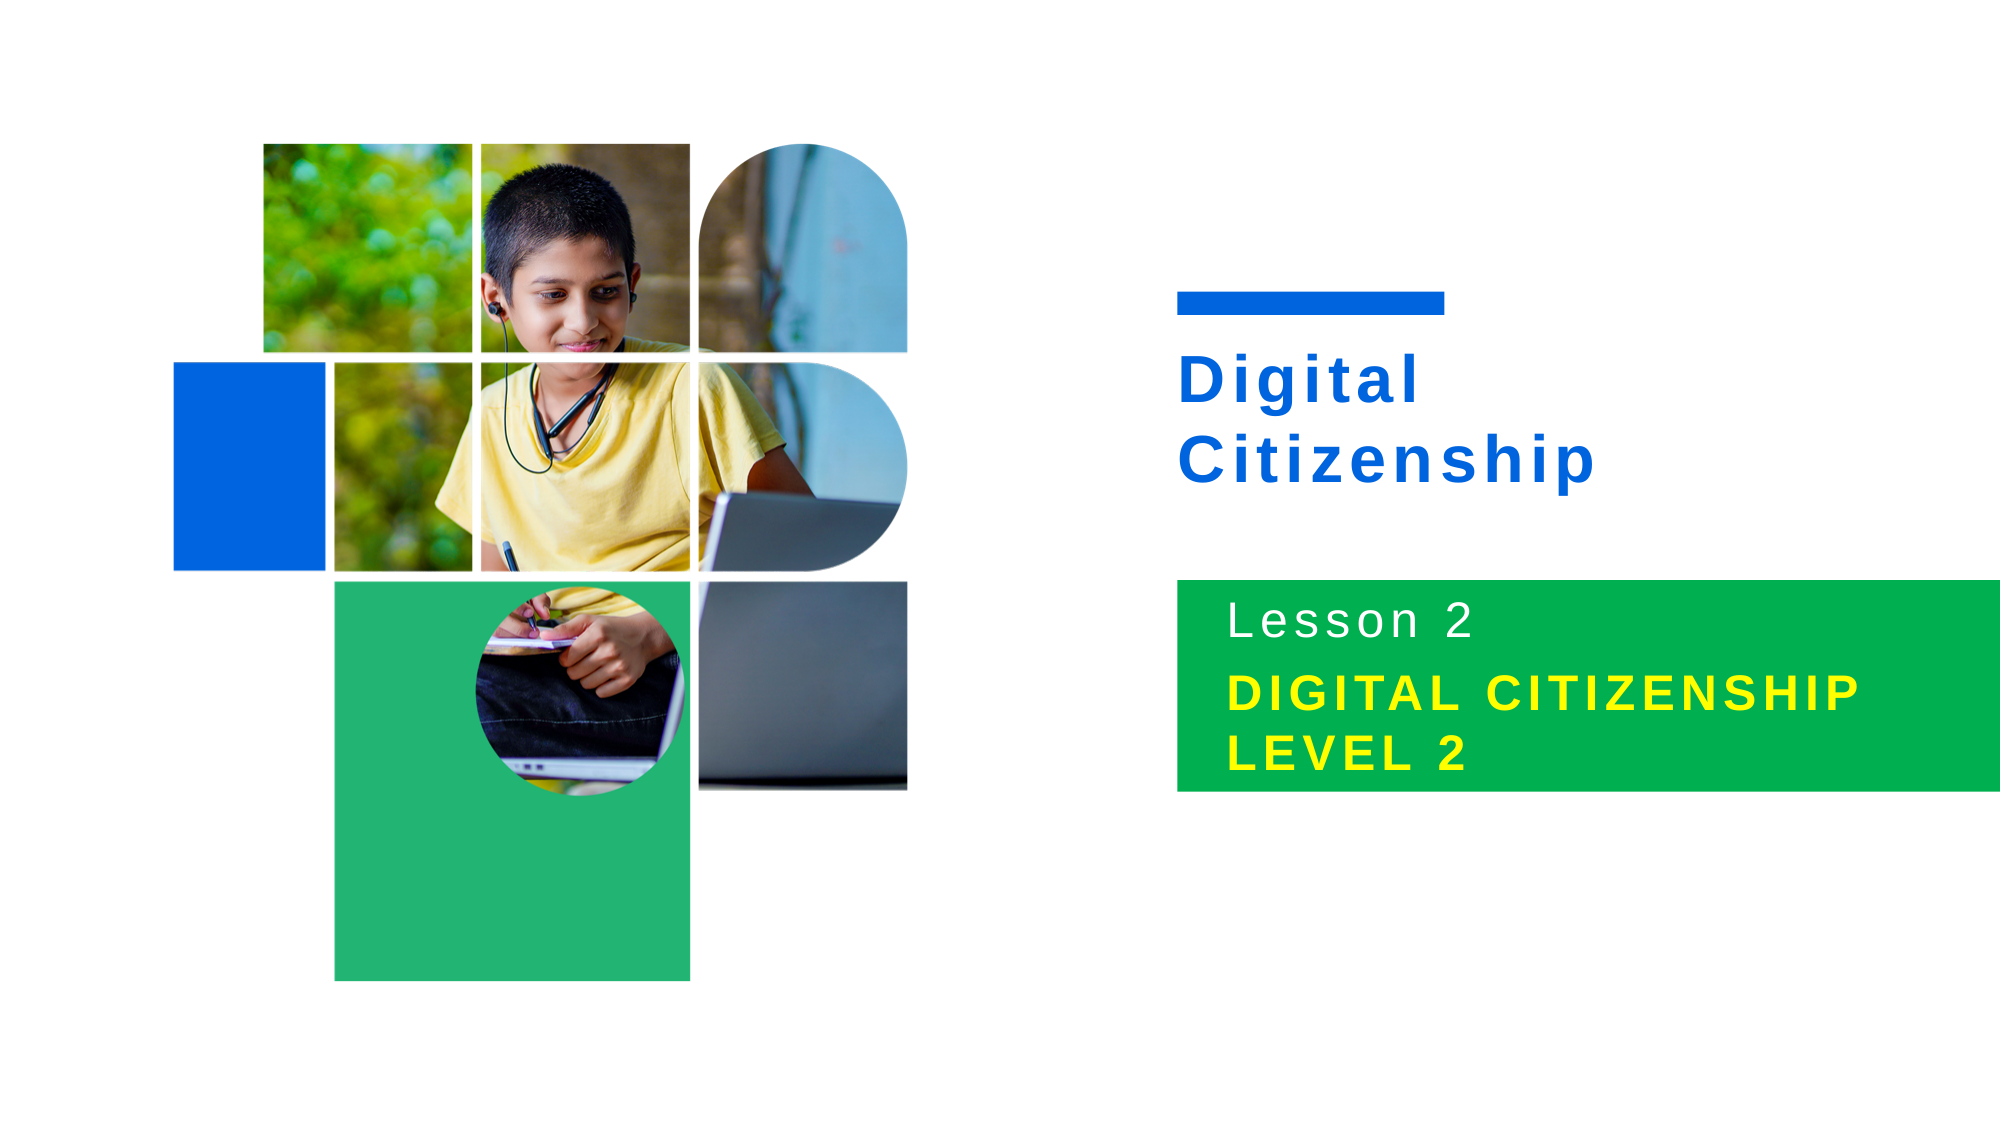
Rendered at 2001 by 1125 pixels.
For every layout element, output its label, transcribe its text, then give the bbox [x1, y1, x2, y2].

text_box Lesson 2 DIGITAL CITIZENSHIP LEVEL 2 [1211, 580, 2000, 788]
text_box [1176, 579, 2000, 793]
picture [168, 137, 913, 988]
text_box [1176, 291, 1445, 316]
text_box Digital Citizenship [1163, 328, 1713, 504]
